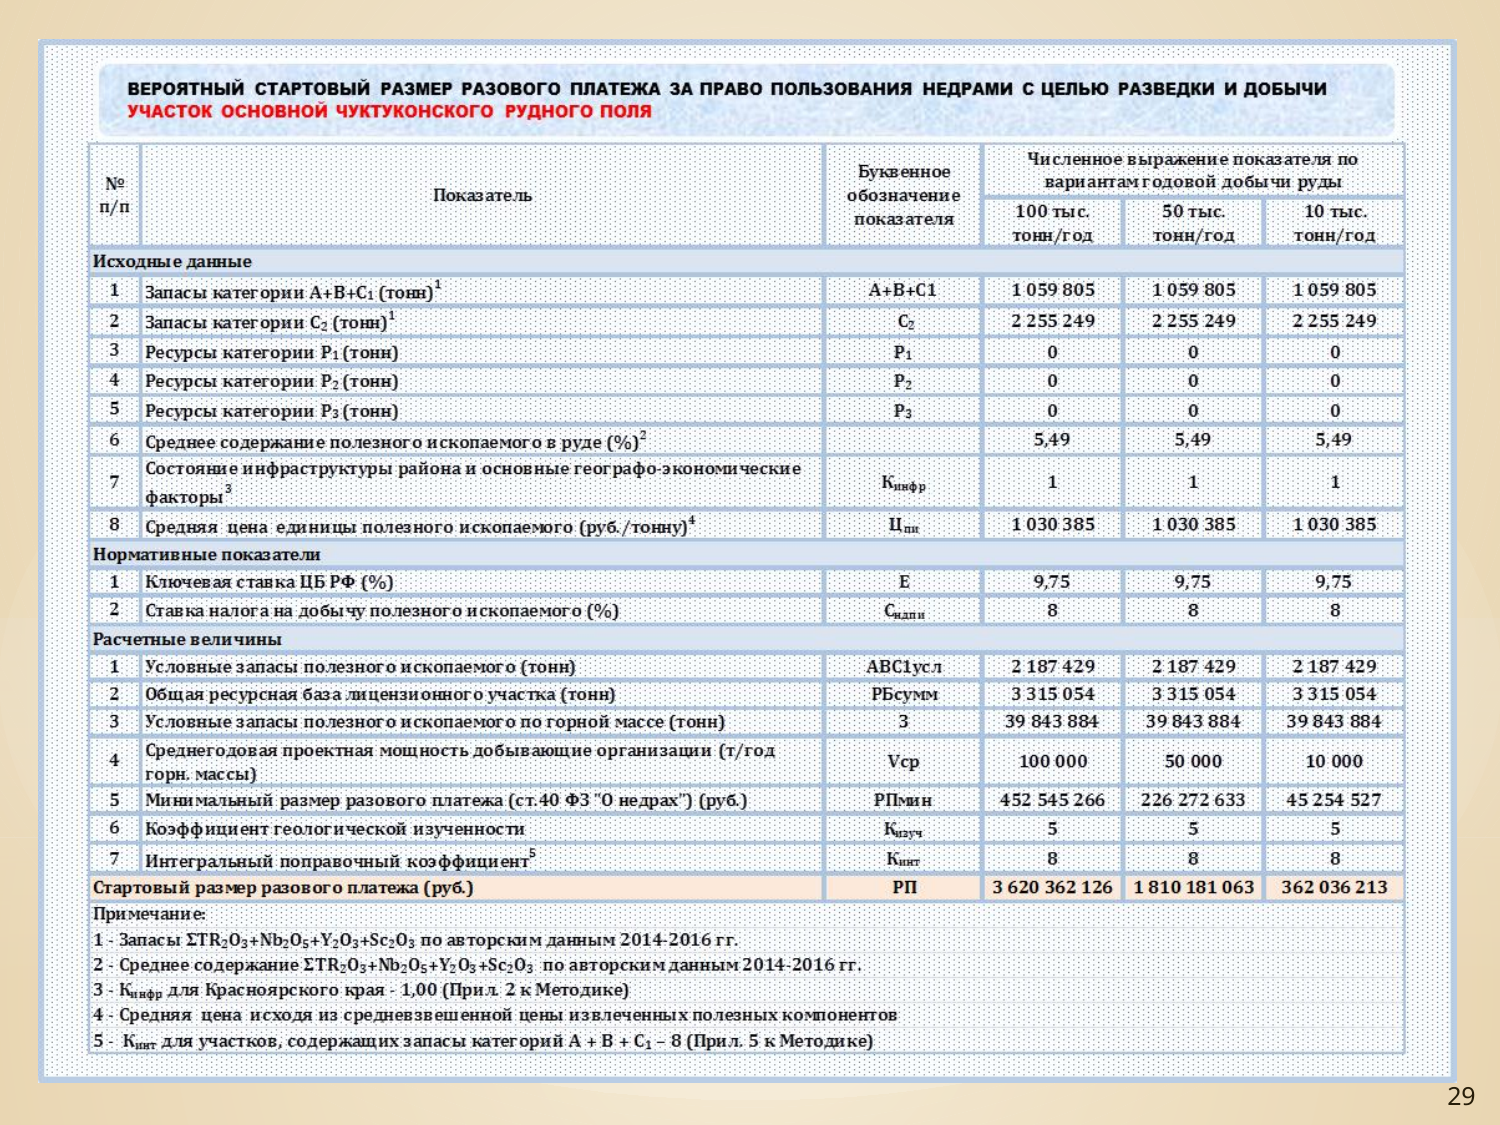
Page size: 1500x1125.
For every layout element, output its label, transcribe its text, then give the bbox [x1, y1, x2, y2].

text_box 29 [1423, 1066, 1500, 1125]
picture [37, 39, 1457, 1083]
